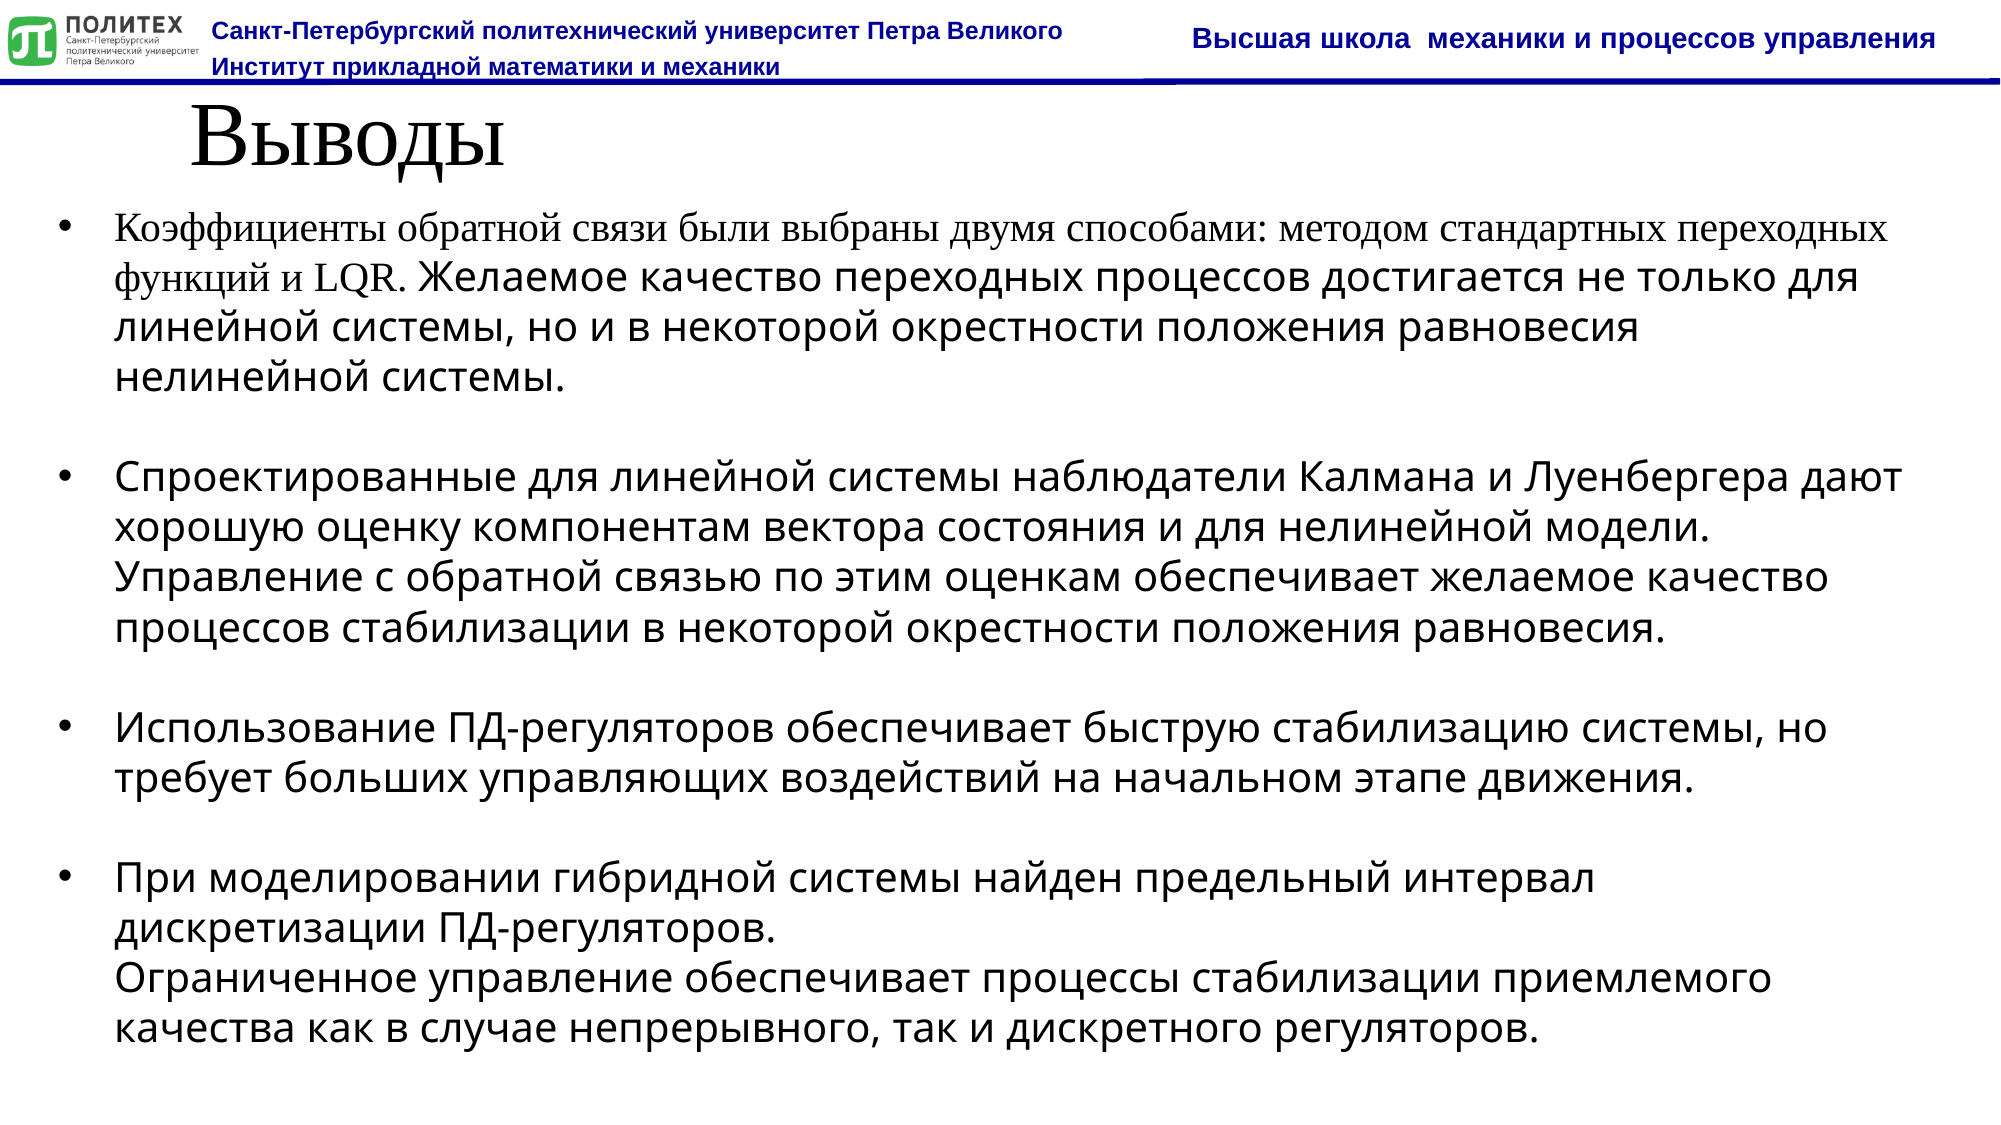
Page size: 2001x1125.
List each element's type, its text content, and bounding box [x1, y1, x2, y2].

picture [3, 5, 206, 77]
text_box Выводы [174, 66, 522, 192]
text_box Коэффициенты обратной связи были выбраны двумя способами: методом стандартных переходных функций и LQR. Желаемое качество переходных процессов достигается не только для линейной системы, но и в некоторой окрестности положения равновесия нелинейной системы. Спроектированные для линейной системы наблюдатели Калмана и Луенбергера дают хорошую оценку компонентам вектора состояния и для нелинейной модели. Управление с обратной связью по этим оценкам обеспечивает желаемое качество процессов стабилизации в некоторой окрестности положения равновесия. Использование ПД-регуляторов обеспечивает быструю стабилизацию системы, но требует больших управляющих воздействий на начальном этапе движения. При моделировании гибридной системы найден предельный интервал дискретизации ПД-регуляторов. Ограниченное управление обеспечивает процессы стабилизации приемлемого качества как в случае непрерывного, так и дискретного регуляторов. [43, 192, 1922, 1103]
